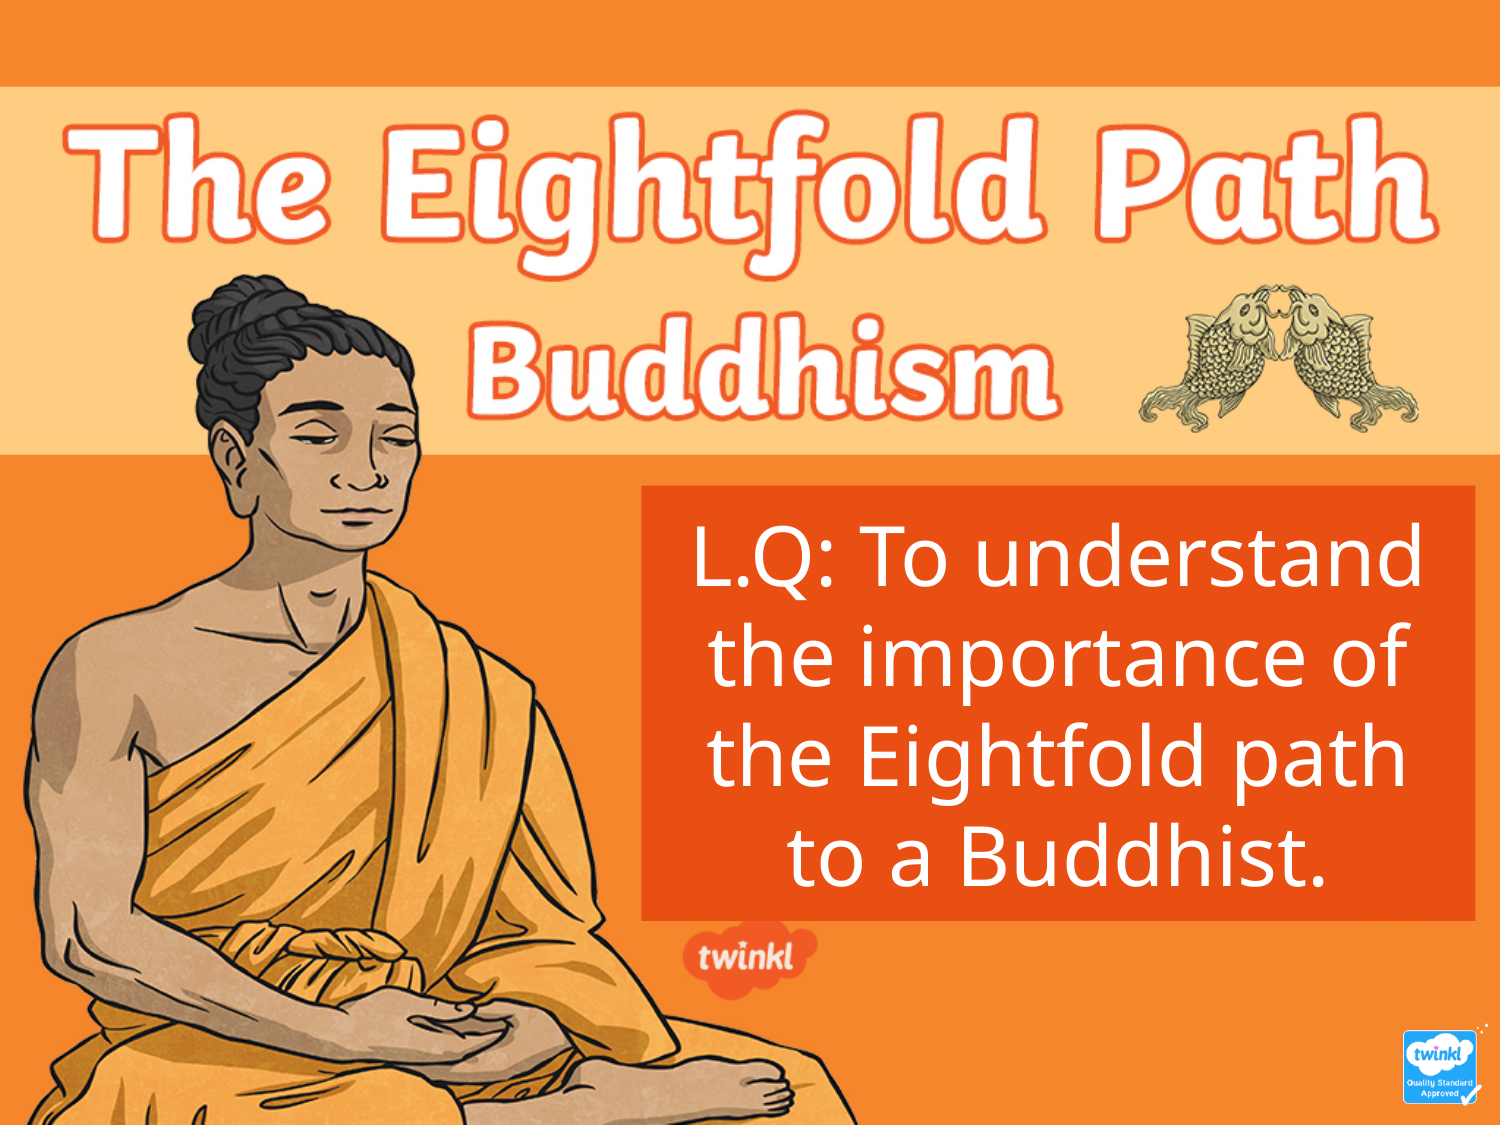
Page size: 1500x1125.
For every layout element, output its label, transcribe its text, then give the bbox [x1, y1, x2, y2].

picture [0, 0, 1500, 1125]
text_box L.Q: To understand the importance of the Eightfold path to a Buddhist. [640, 485, 1477, 922]
